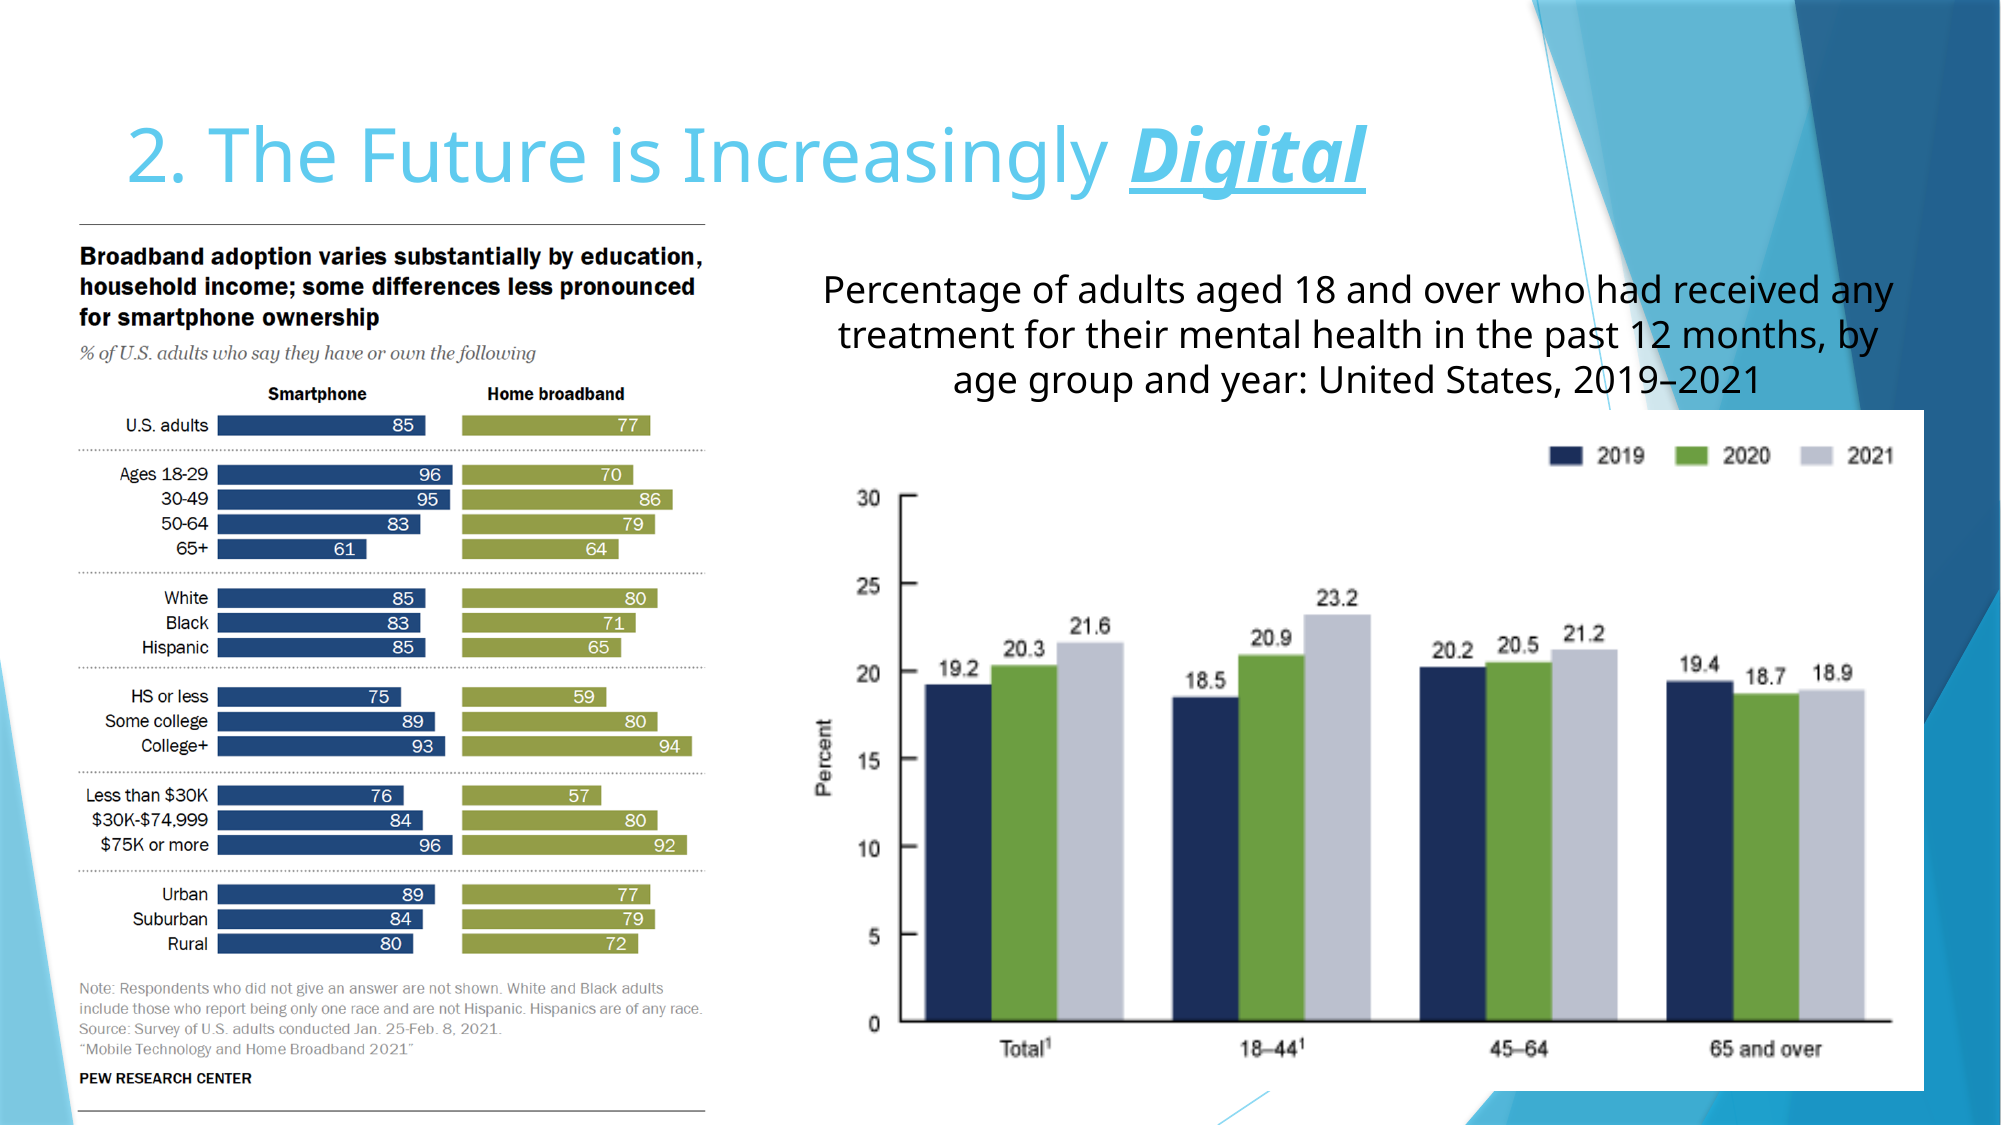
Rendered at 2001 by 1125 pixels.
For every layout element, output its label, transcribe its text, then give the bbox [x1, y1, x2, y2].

text_box Percentage of adults aged 18 and over who had received any treatment for their mental health in the past 12 months, by age group and year: United States, 2019–2021 [793, 258, 1924, 409]
picture [781, 409, 1925, 1092]
picture [75, 220, 707, 1115]
title 2. The Future is Increasingly Digital [111, 99, 1522, 317]
